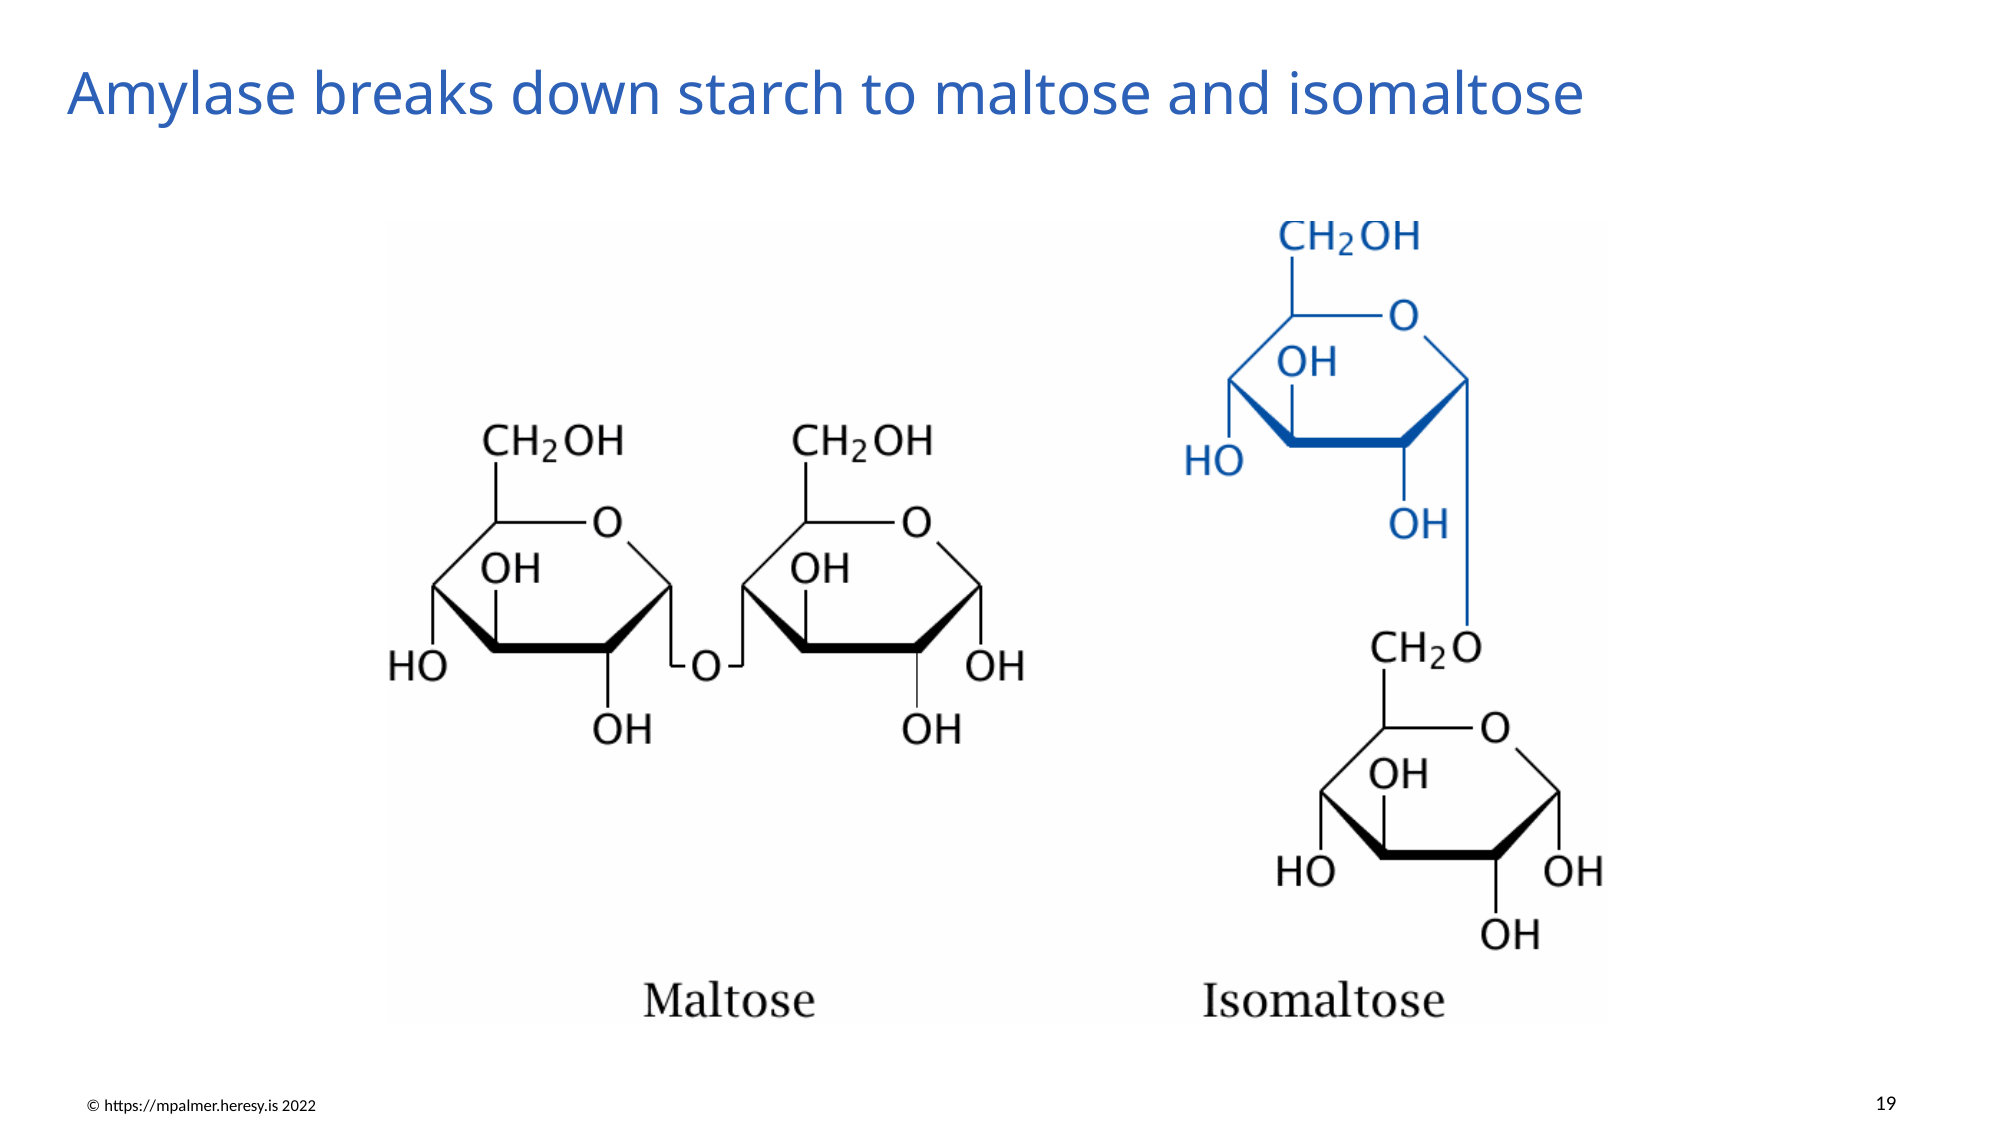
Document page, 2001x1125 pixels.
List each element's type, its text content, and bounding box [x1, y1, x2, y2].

picture [387, 221, 1608, 1024]
title Amylase breaks down starch to maltose and isomaltose [52, 36, 1957, 154]
